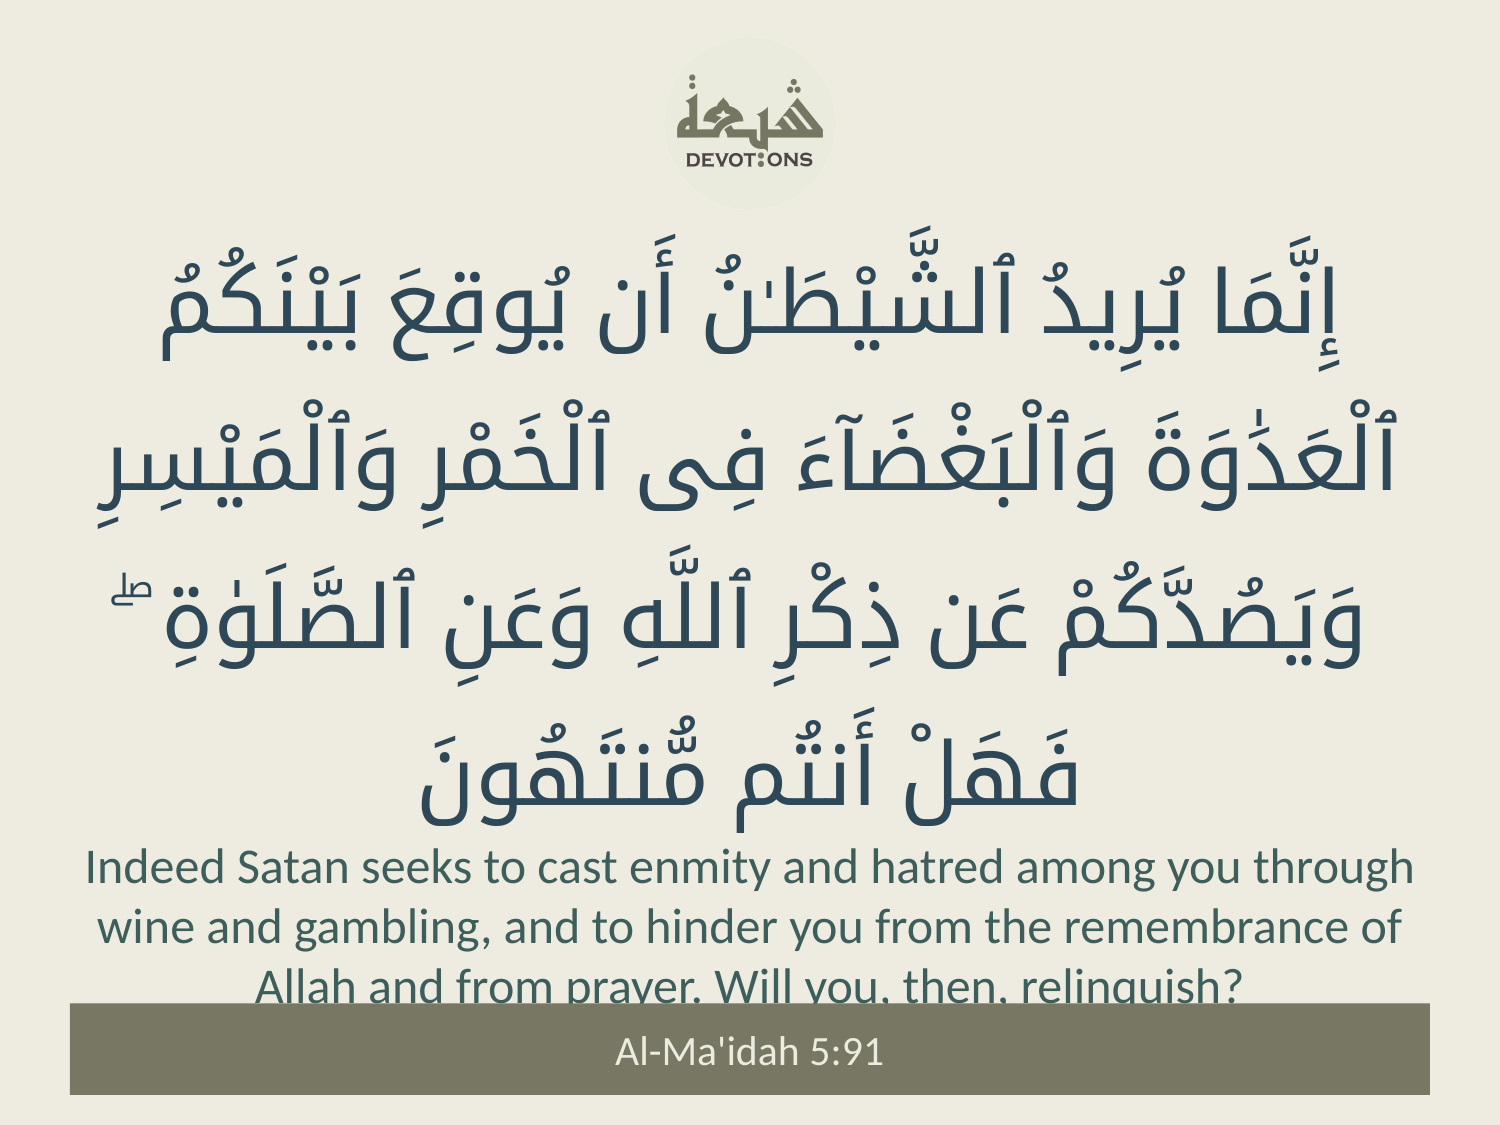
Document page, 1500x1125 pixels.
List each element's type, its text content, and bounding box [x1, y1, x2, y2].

picture [656, 29, 844, 203]
list Al-Ma'idah 5:91 [69, 1003, 1430, 1095]
list إِنَّمَا يُرِيدُ ٱلشَّيْطَـٰنُ أَن يُوقِعَ بَيْنَكُمُ ٱلْعَدَٰوَةَ وَٱلْبَغْضَآءَ فِى ٱلْخَمْرِ وَٱلْمَيْسِرِ وَيَصُدَّكُمْ عَن ذِكْرِ ٱللَّهِ وَعَنِ ٱلصَّلَوٰةِ ۖ فَهَلْ أَنتُم مُّنتَهُونَ Indeed Satan seeks to cast enmity and hatred among you through wine and gambling, and to hinder you from the remembrance of Allah and from prayer. Will you, then, relinquish? [69, 203, 1430, 1003]
